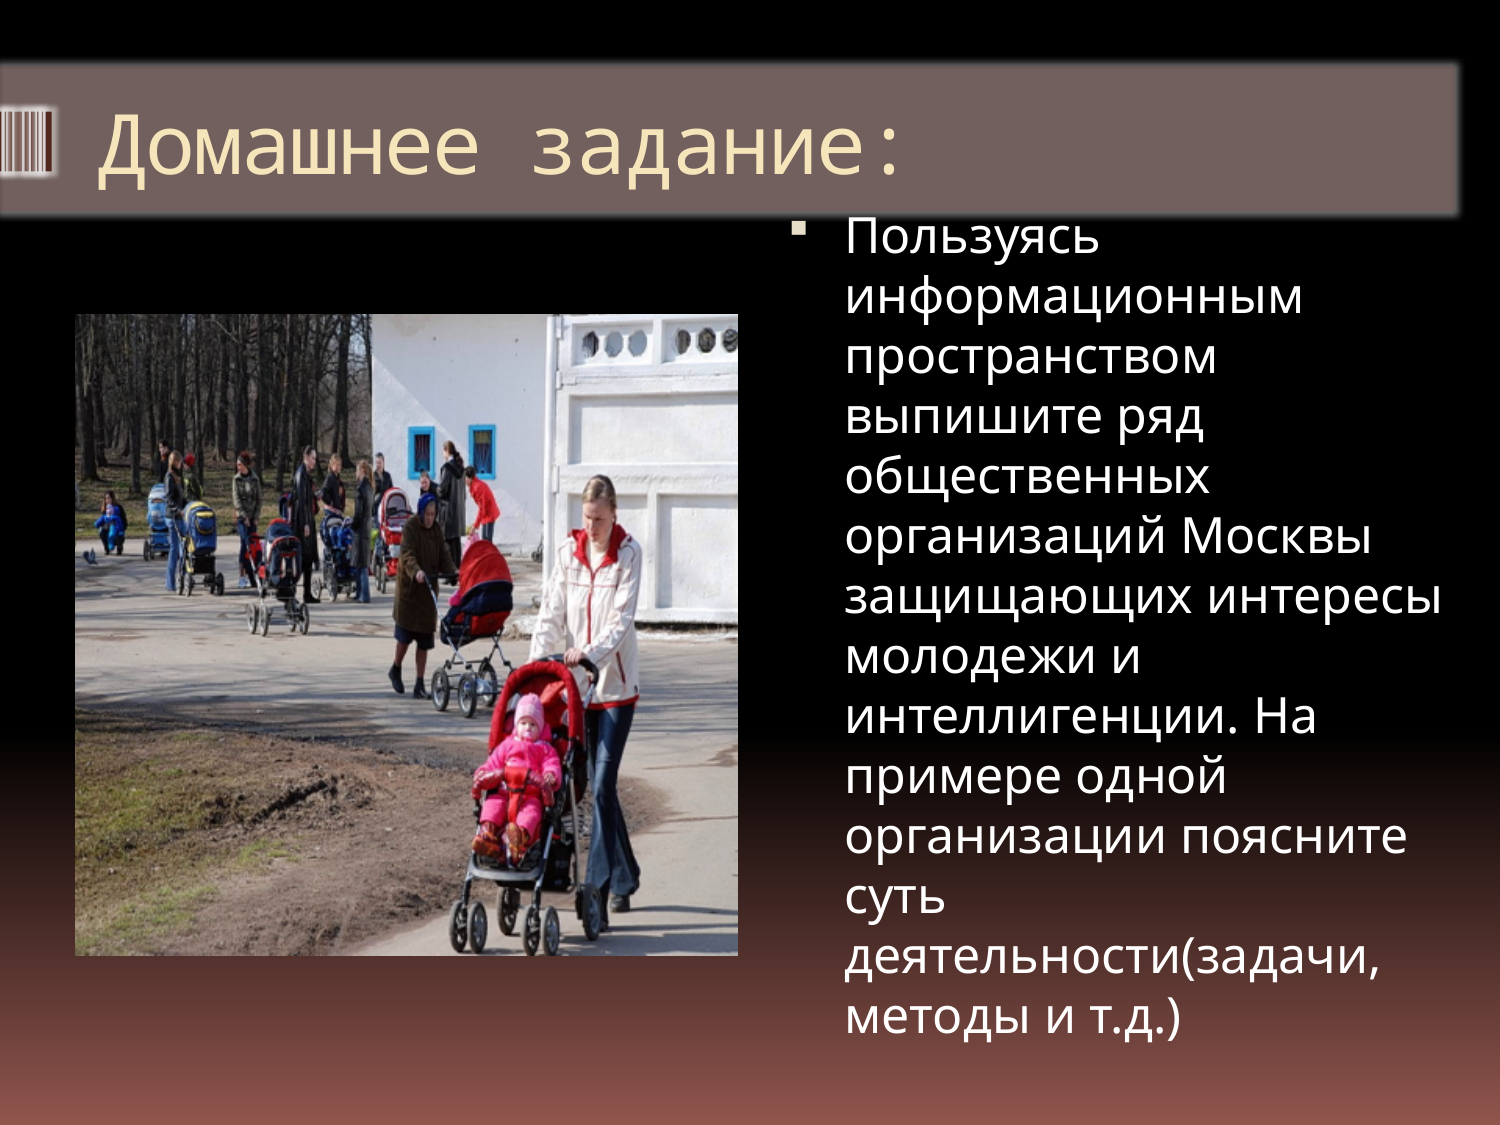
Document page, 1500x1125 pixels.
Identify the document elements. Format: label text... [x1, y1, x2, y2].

list Пользуясь информационным пространством выпишите ряд общественных организаций Москвы защищающих интересы молодежи и интеллигенции. На примере одной организации поясните суть деятельности(задачи, методы и т.д.) [761, 196, 1483, 1053]
title Домашнее задание: [82, 83, 1358, 234]
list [74, 313, 739, 956]
